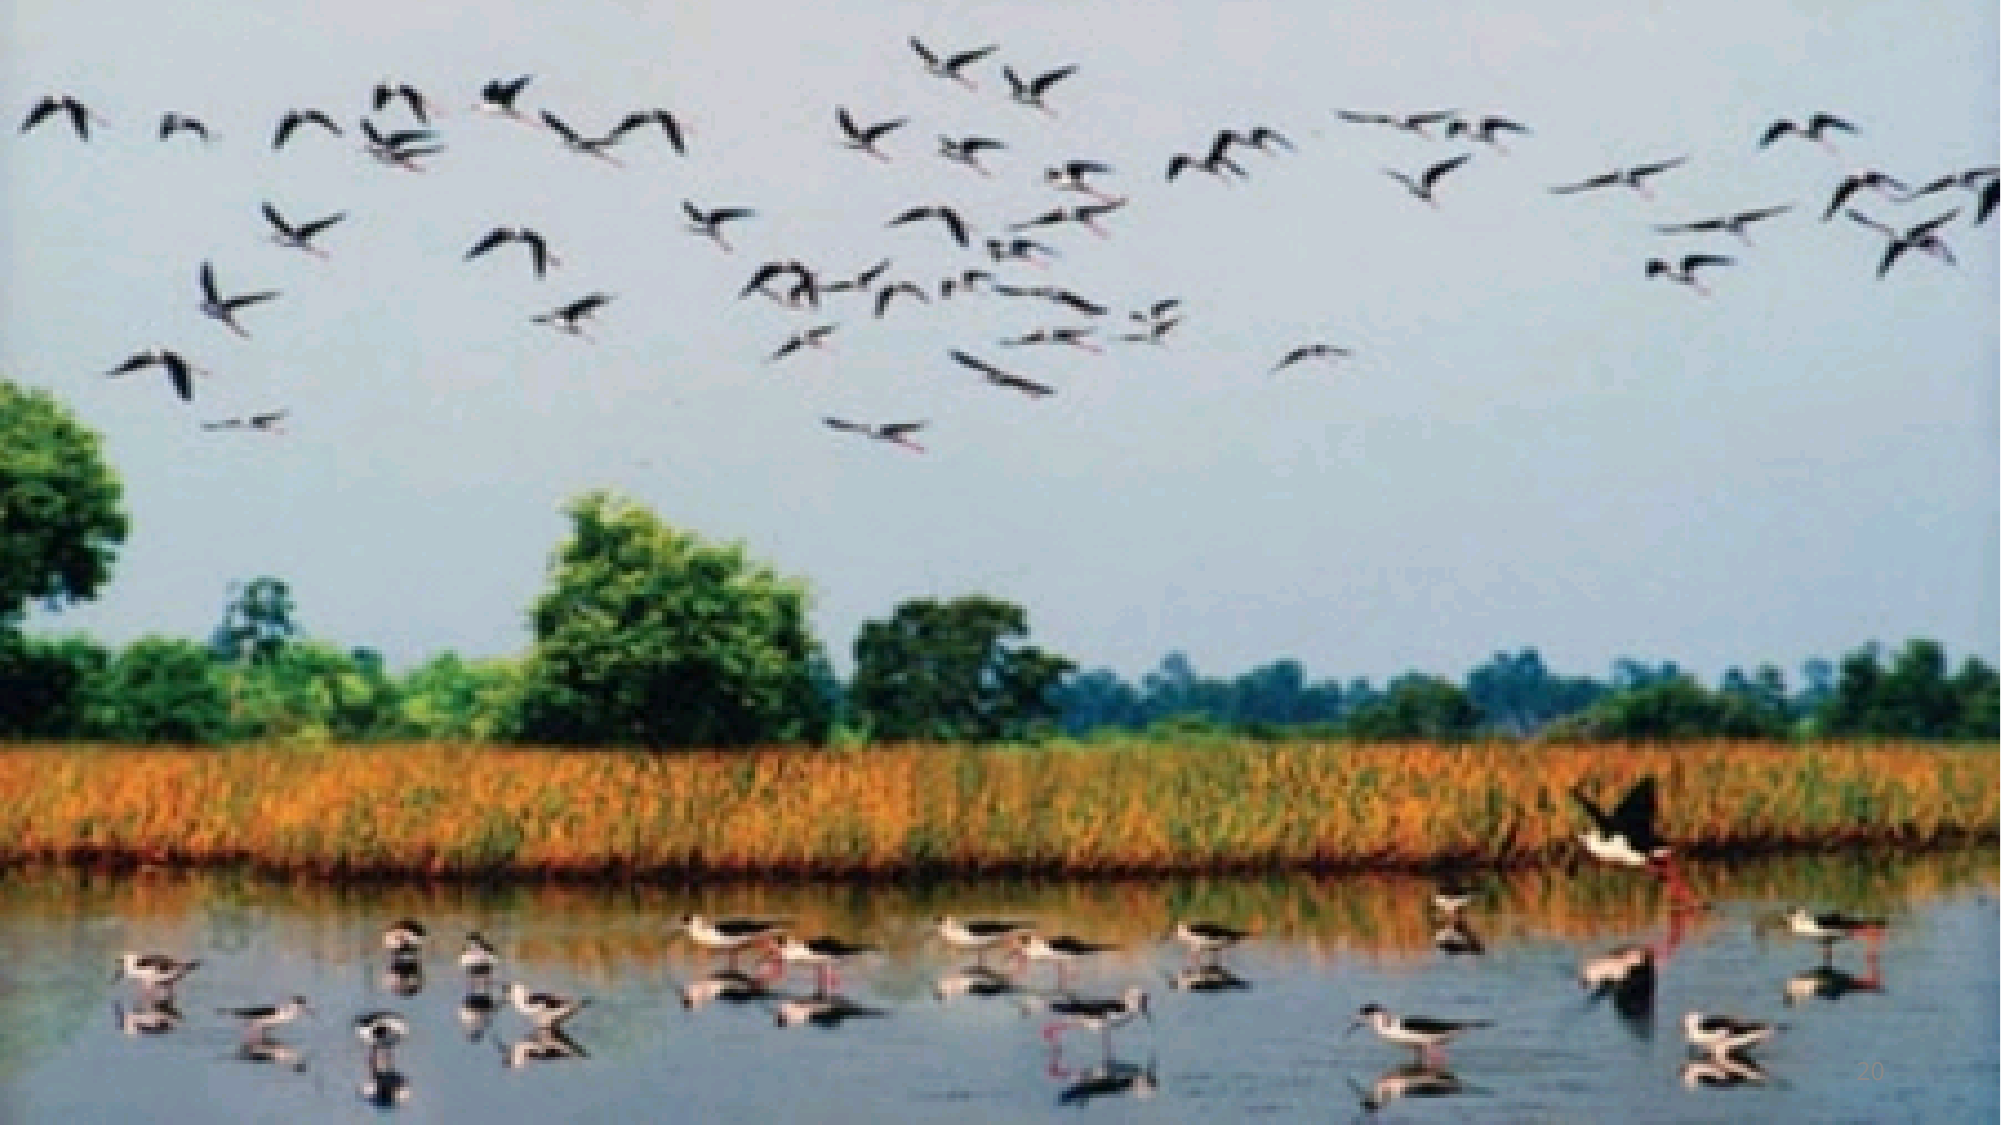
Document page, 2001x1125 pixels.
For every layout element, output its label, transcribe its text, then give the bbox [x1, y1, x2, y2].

slide_number 20 [1433, 1042, 1900, 1103]
picture [0, 0, 2001, 1125]
